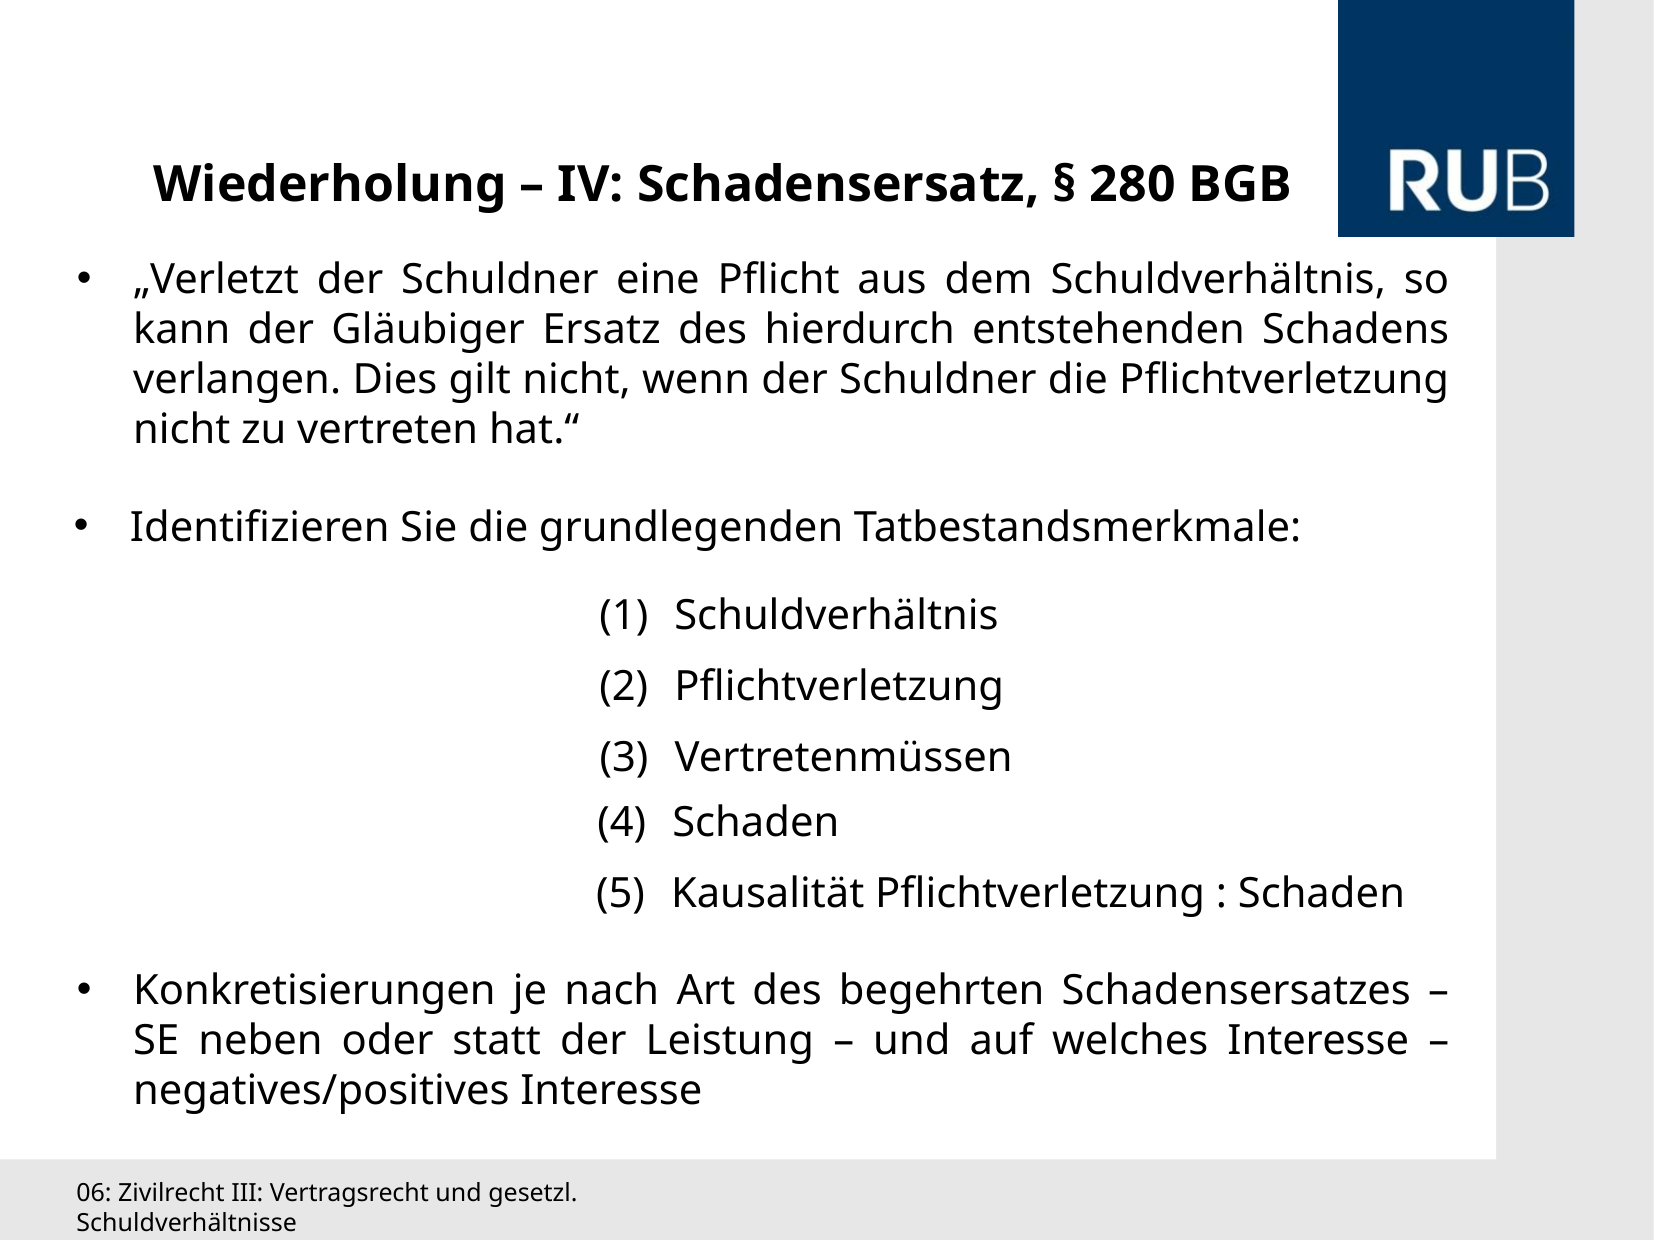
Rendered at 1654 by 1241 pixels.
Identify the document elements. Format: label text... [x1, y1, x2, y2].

text_box Identifizieren Sie die grundlegenden Tatbestandsmerkmale: [59, 492, 1559, 557]
text_box „Verletzt der Schuldner eine Pflicht aus dem Schuldverhältnis, so kann der Gläubiger Ersatz des hierdurch entstehenden Schadens verlangen. Dies gilt nicht, wenn der Schuldner die Pflichtverletzung nicht zu vertreten hat.“ [62, 244, 1465, 460]
picture [1338, 0, 1575, 237]
text_box Schuldverhältnis [584, 580, 1046, 646]
text_box Kausalität Pflichtverletzung : Schaden [581, 858, 1654, 923]
text_box Konkretisierungen je nach Art des begehrten Schadensersatzes – SE neben oder statt der Leistung – und auf welches Interesse – negatives/positives Interesse [62, 955, 1465, 1121]
text_box 06: Zivilrecht III: Vertragsrecht und gesetzl. Schuldverhältnisse [61, 1169, 771, 1241]
text_box Wiederholung – IV: Schadensersatz, § 280 BGB [138, 144, 1320, 220]
text_box Schaden [582, 787, 1654, 853]
text_box Vertretenmüssen [584, 722, 1654, 787]
text_box Pflichtverletzung [584, 651, 1654, 717]
